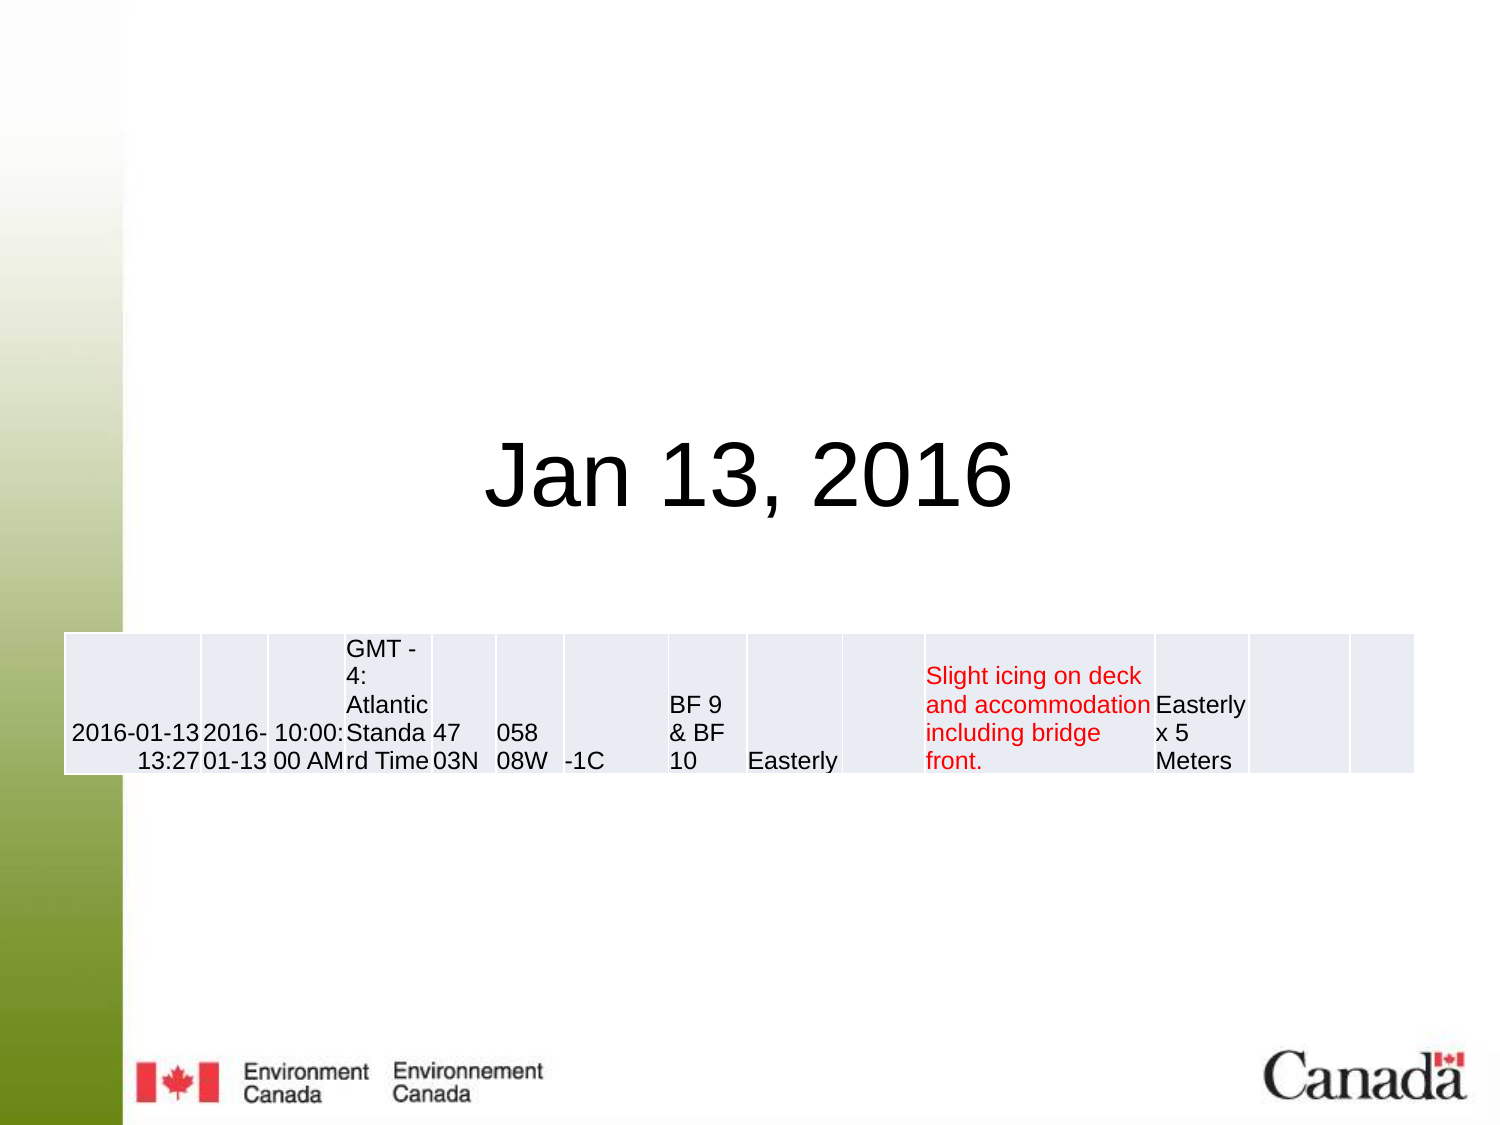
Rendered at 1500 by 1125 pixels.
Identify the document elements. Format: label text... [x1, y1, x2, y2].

table_header [843, 634, 924, 773]
table_header BF 9 & BF 10 [669, 634, 746, 773]
table_header 10:00:00 AM [269, 634, 344, 773]
table_header [1250, 634, 1349, 773]
title Jan 13, 2016 [112, 349, 1388, 591]
table_header 2016-01-13 [202, 634, 267, 773]
table_header Easterly [748, 634, 842, 773]
picture [0, 0, 1500, 1125]
table_header 058 08W [497, 634, 563, 773]
table_header -1C [565, 634, 668, 773]
table_header 2016-01-13 13:27 [66, 634, 200, 773]
table_header GMT -4: Atlantic Standard Time [346, 634, 431, 773]
table_header Easterly x 5 Meters [1156, 634, 1248, 773]
table_header 47 03N [433, 634, 495, 773]
table_header Slight icing on deck and accommodation including bridge front. [926, 634, 1154, 773]
table_header [1351, 634, 1414, 773]
